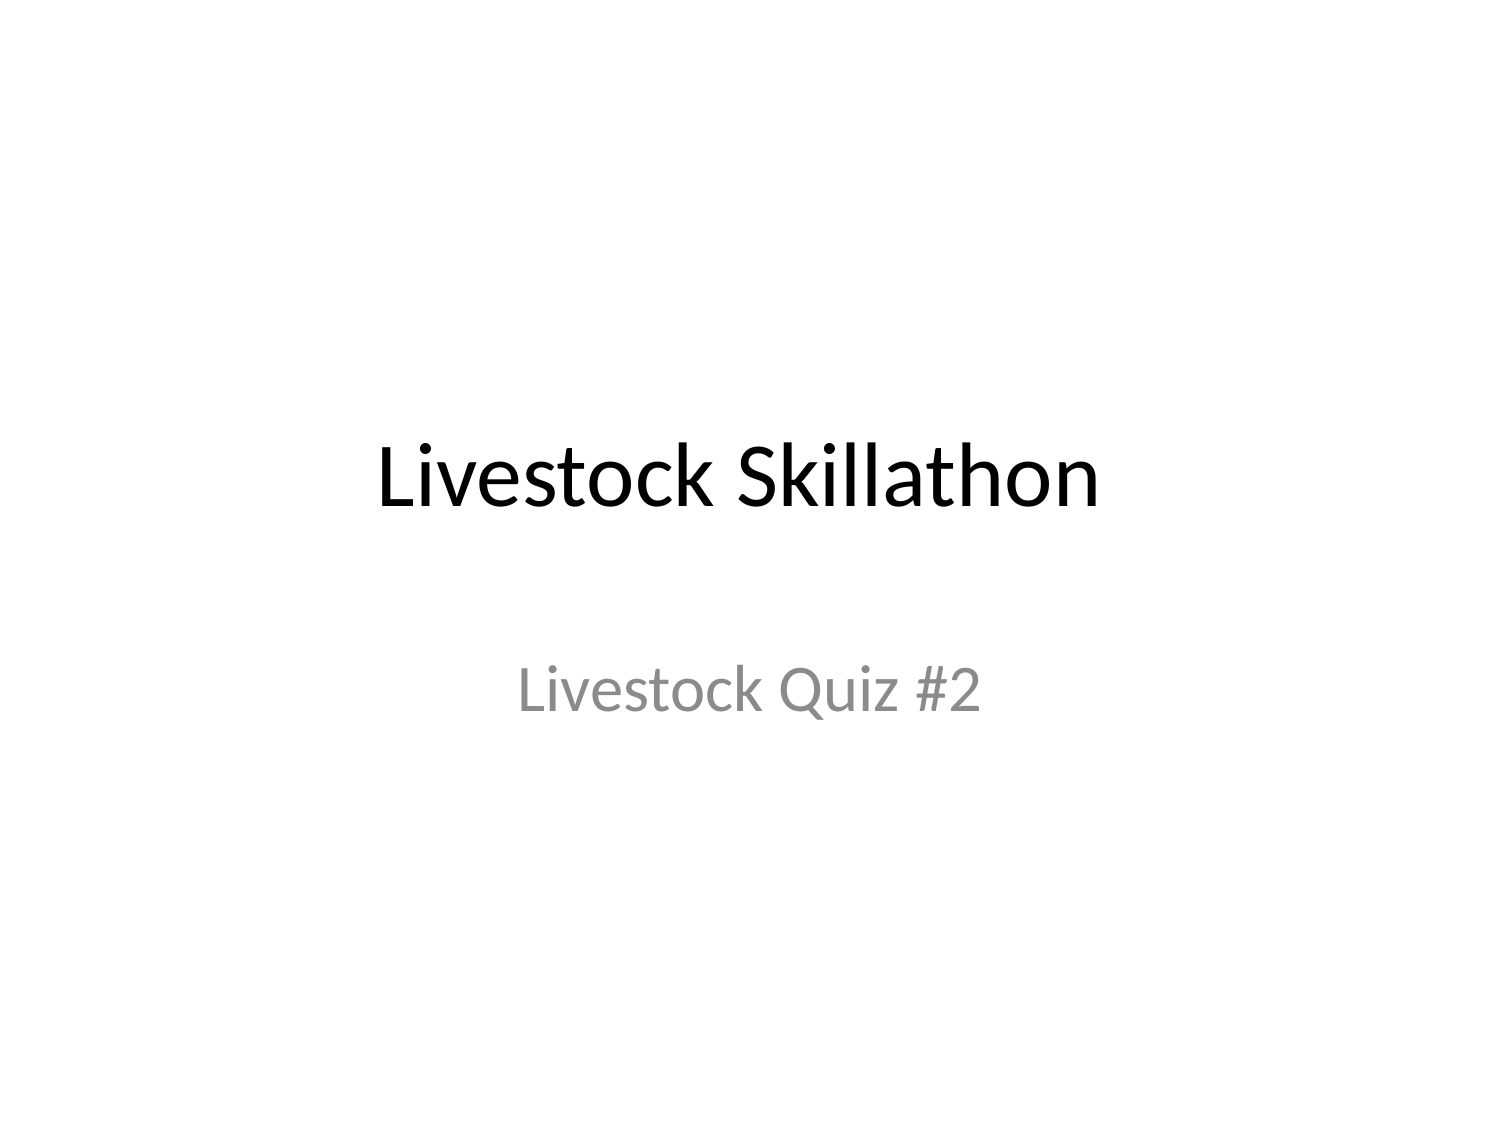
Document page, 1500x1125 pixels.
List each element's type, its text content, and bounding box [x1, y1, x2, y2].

subtitle Livestock Quiz #2 [225, 637, 1275, 925]
title Livestock Skillathon [112, 349, 1388, 591]
